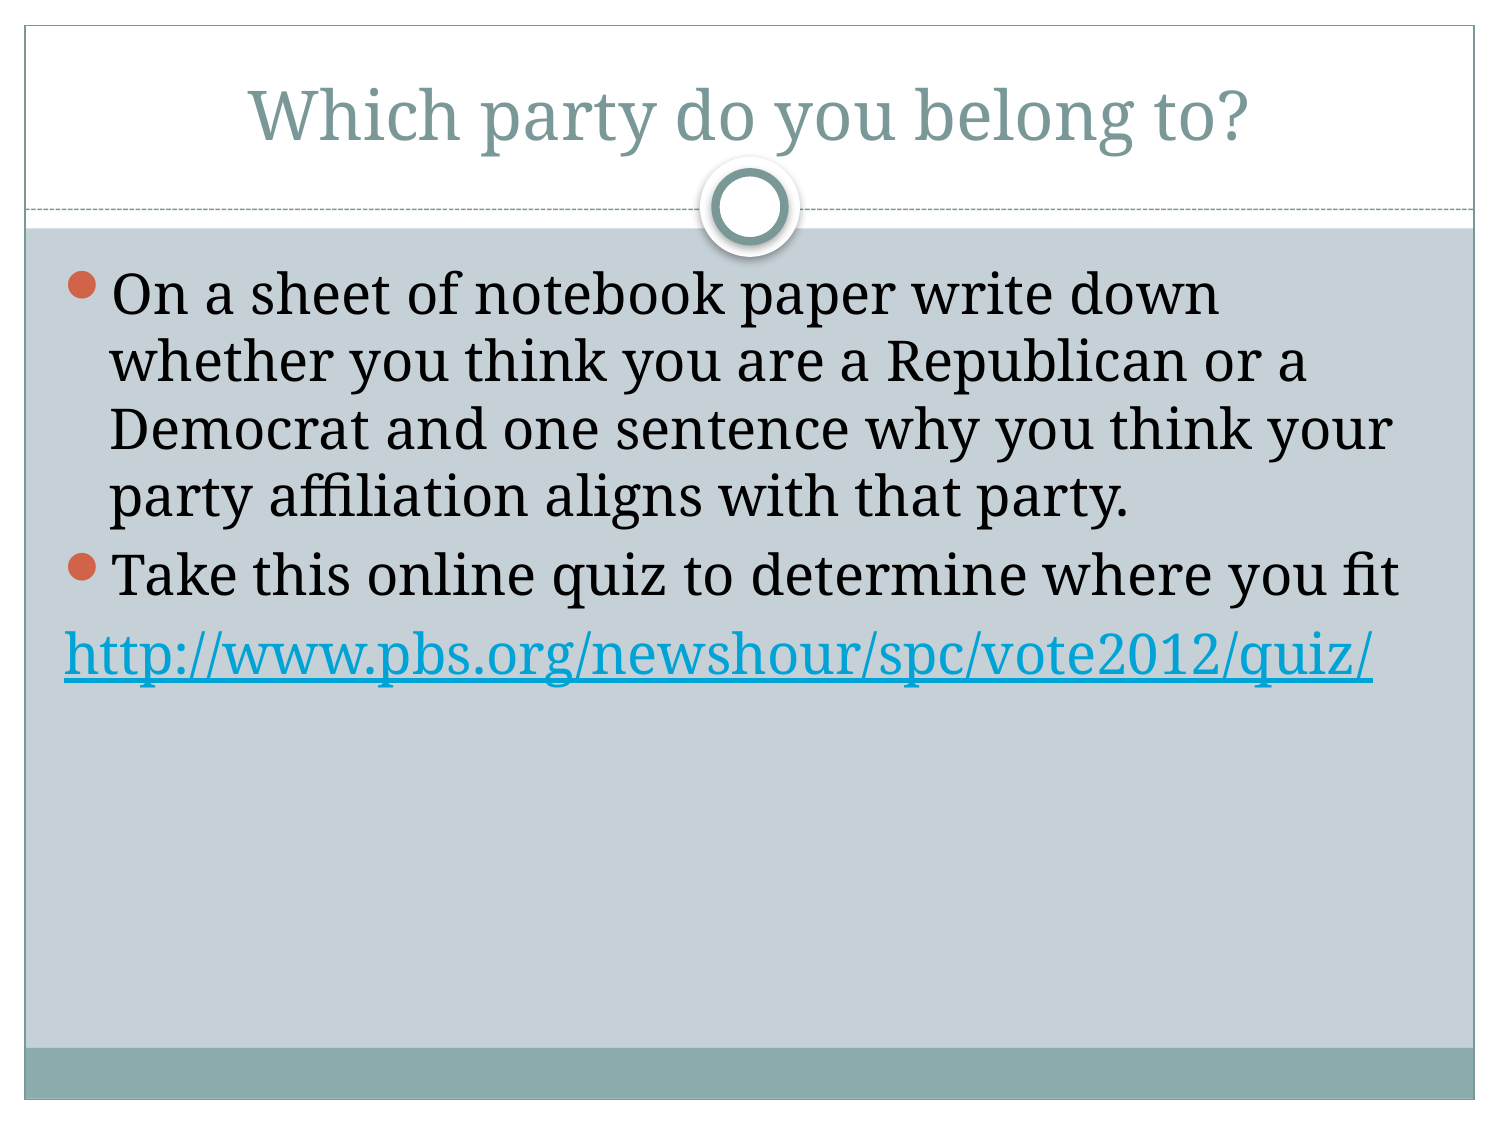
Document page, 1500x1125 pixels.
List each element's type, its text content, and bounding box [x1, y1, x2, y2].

list On a sheet of notebook paper write down whether you think you are a Republican or a Democrat and one sentence why you think your party affiliation aligns with that party. Take this online quiz to determine where you fit http://www.pbs.org/newshour/spc/vote2012/quiz/ [49, 250, 1445, 1001]
title Which party do you belong to? [49, 37, 1450, 162]
